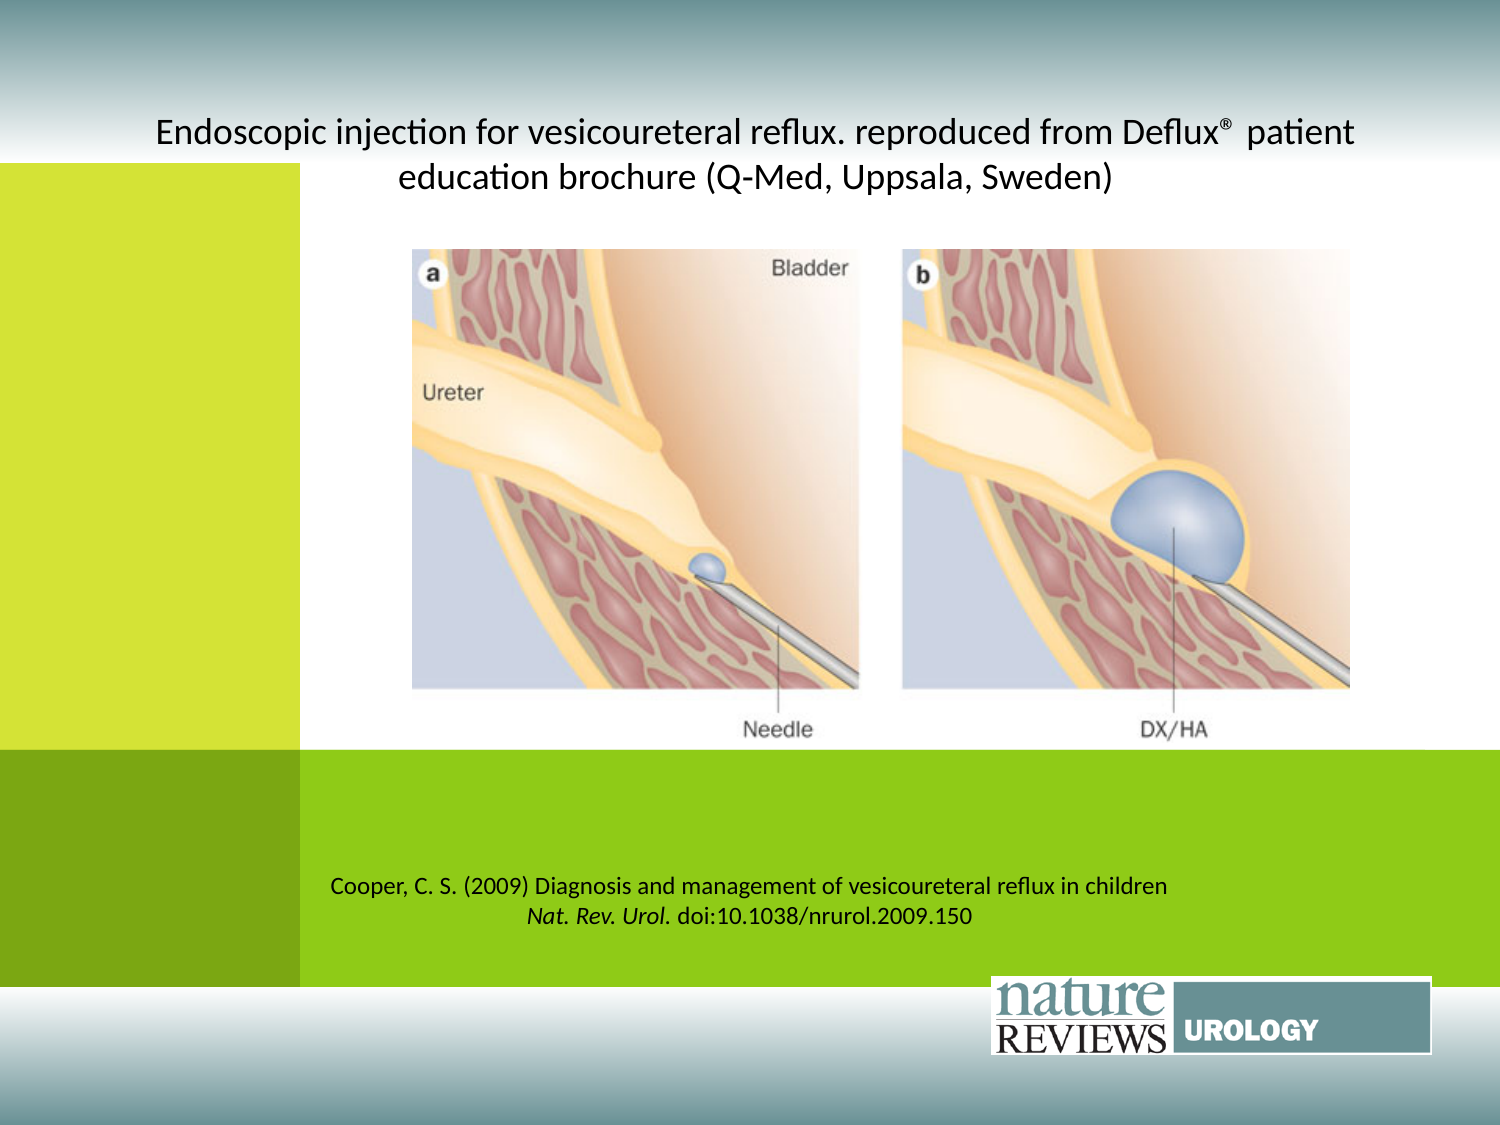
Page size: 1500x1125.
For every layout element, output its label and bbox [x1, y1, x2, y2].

text_box [0, 0, 1500, 1125]
picture [412, 249, 1351, 743]
